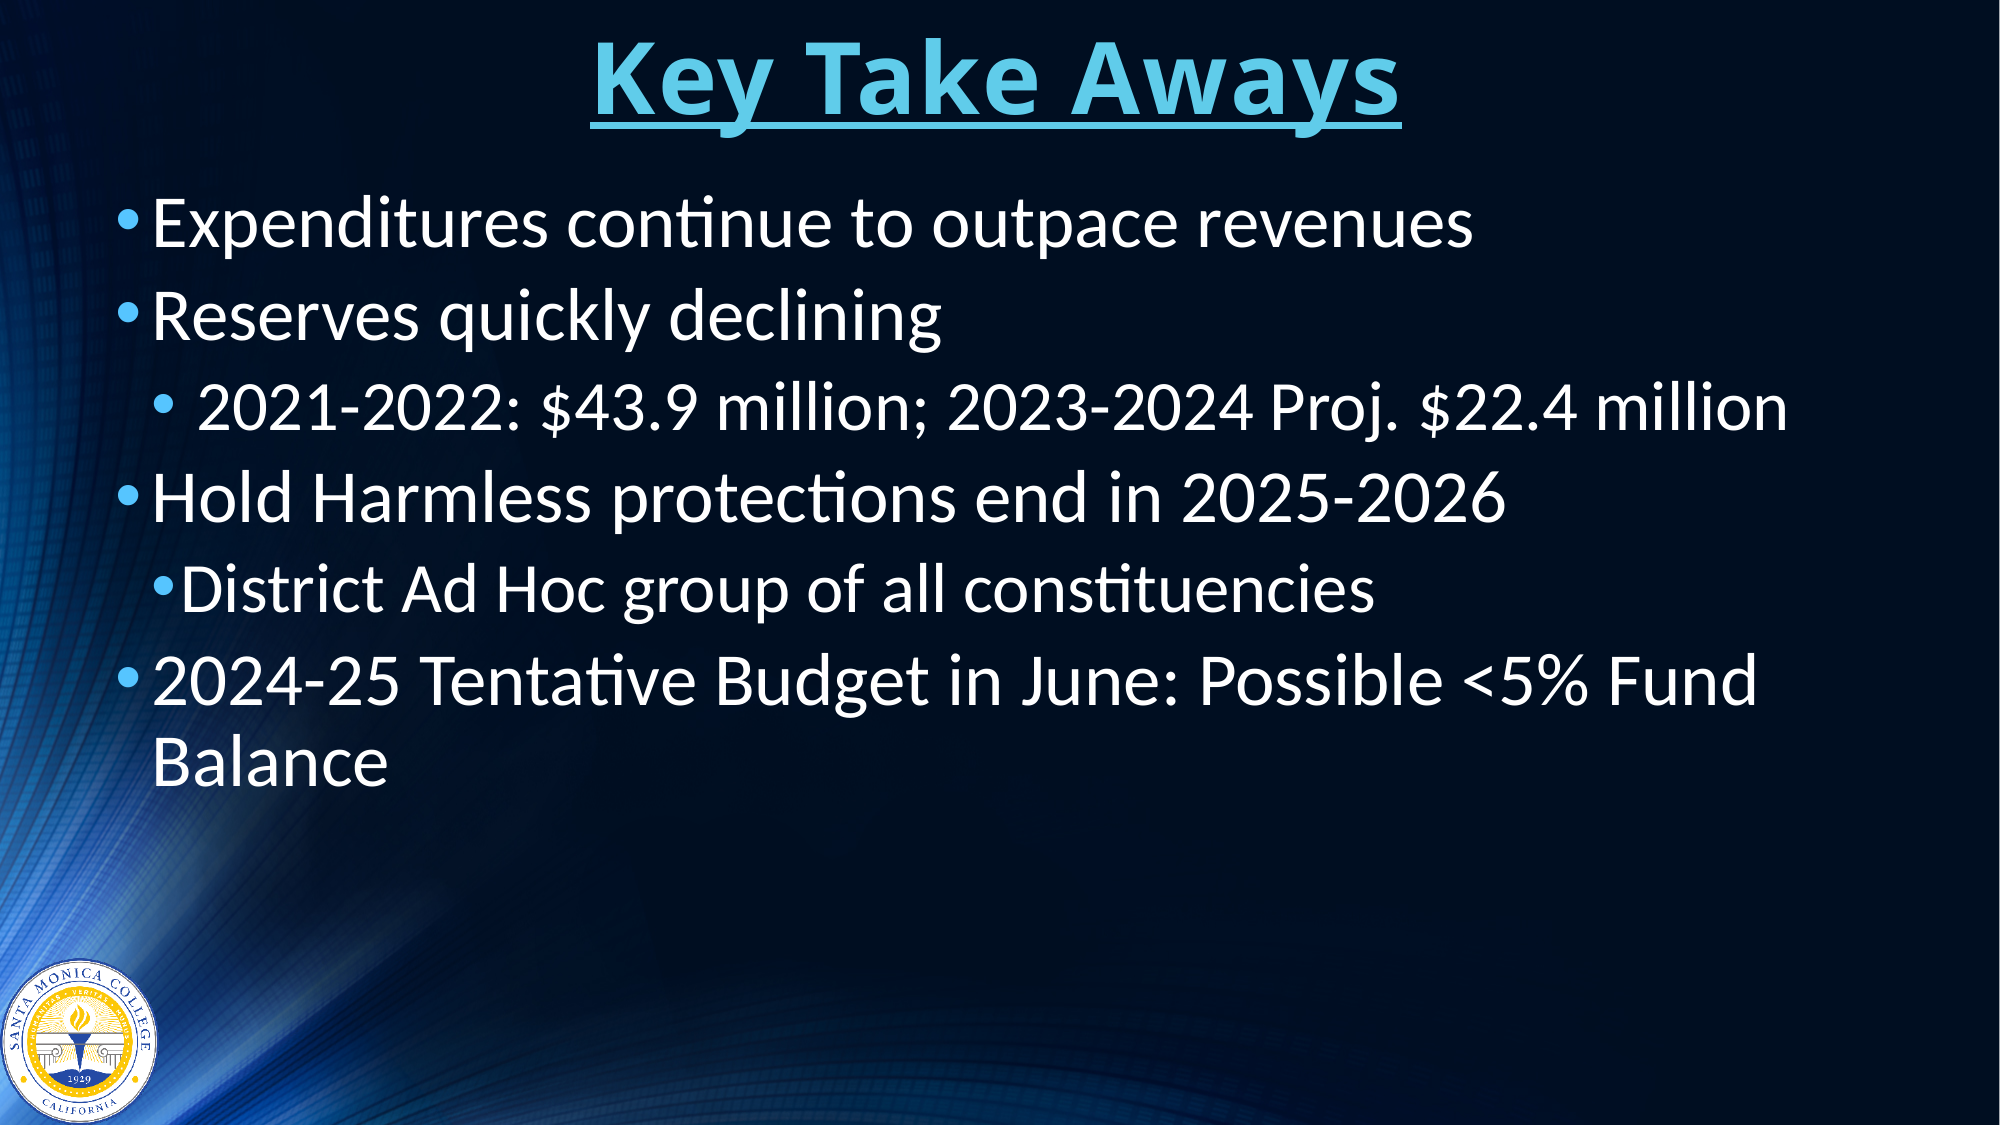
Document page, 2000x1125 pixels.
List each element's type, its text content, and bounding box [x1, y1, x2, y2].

title Key Take Aways [158, 56, 1834, 144]
picture [0, 0, 2000, 1125]
text_box Expenditures continue to outpace revenues Reserves quickly declining 2021-2022: $43.9 million; 2023-2024 Proj. $22.4 million Hold Harmless protections end in 2025-2026 District Ad Hoc group of all constituencies 2024-25 Tentative Budget in June: Possible <5% Fund Balance [24, 174, 1896, 1019]
